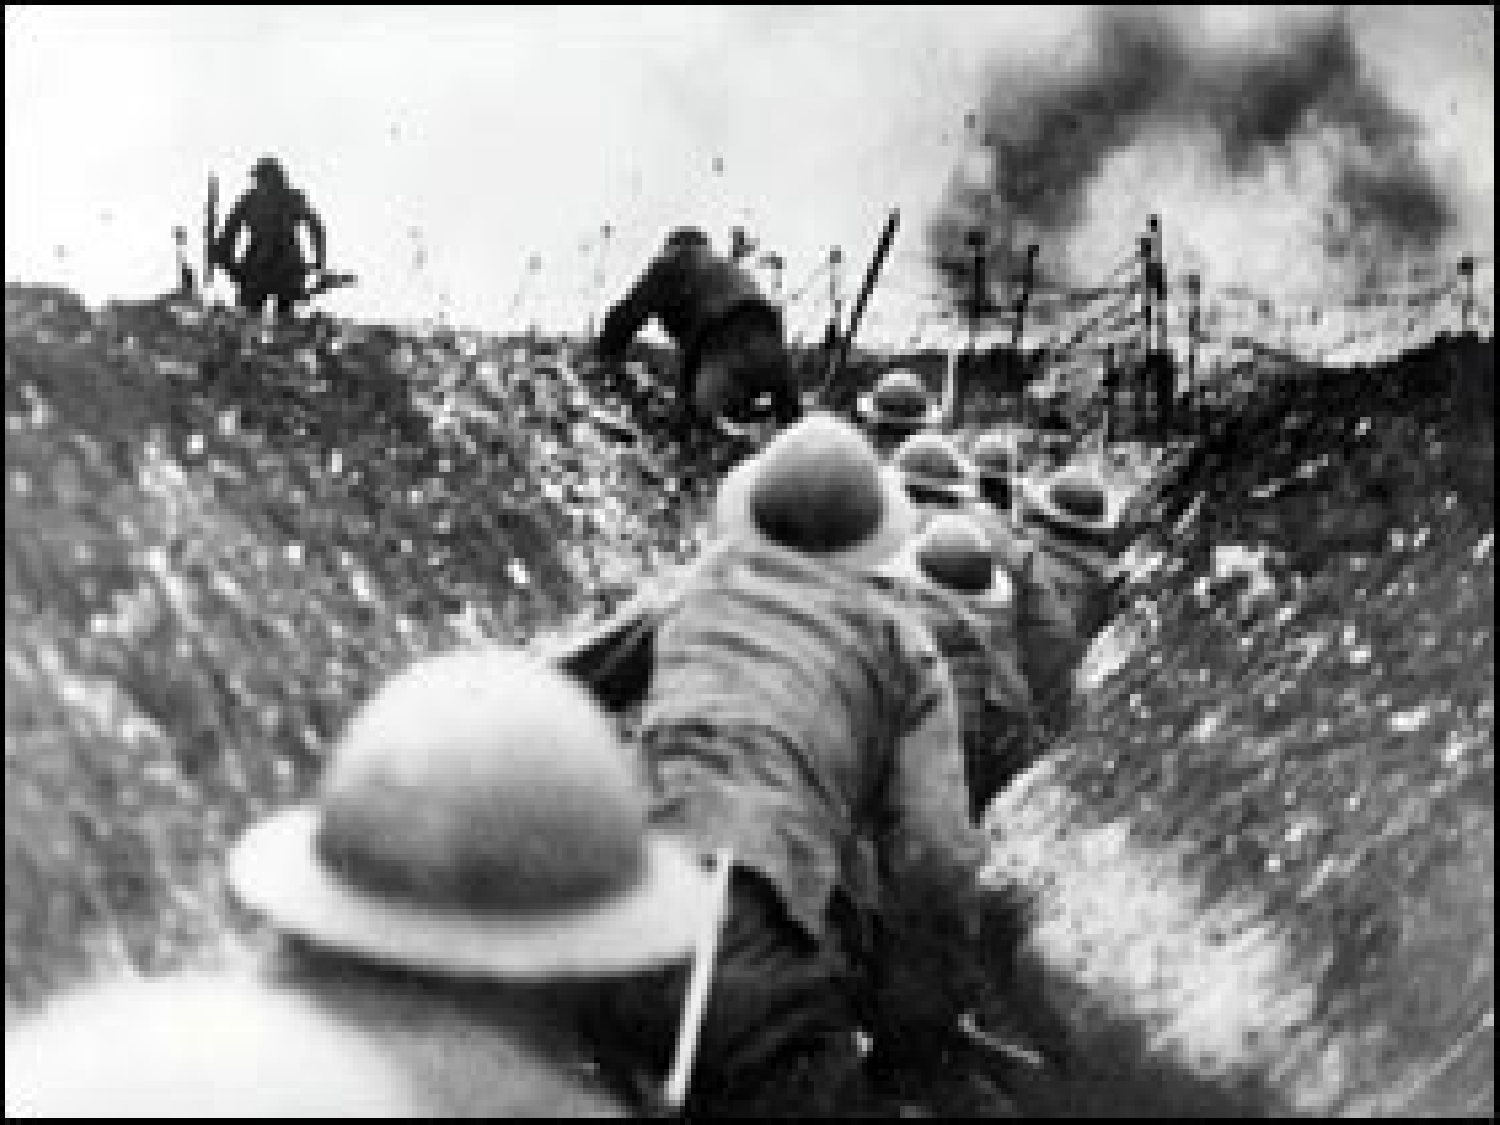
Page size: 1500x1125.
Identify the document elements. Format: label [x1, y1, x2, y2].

list [0, 0, 1500, 1125]
